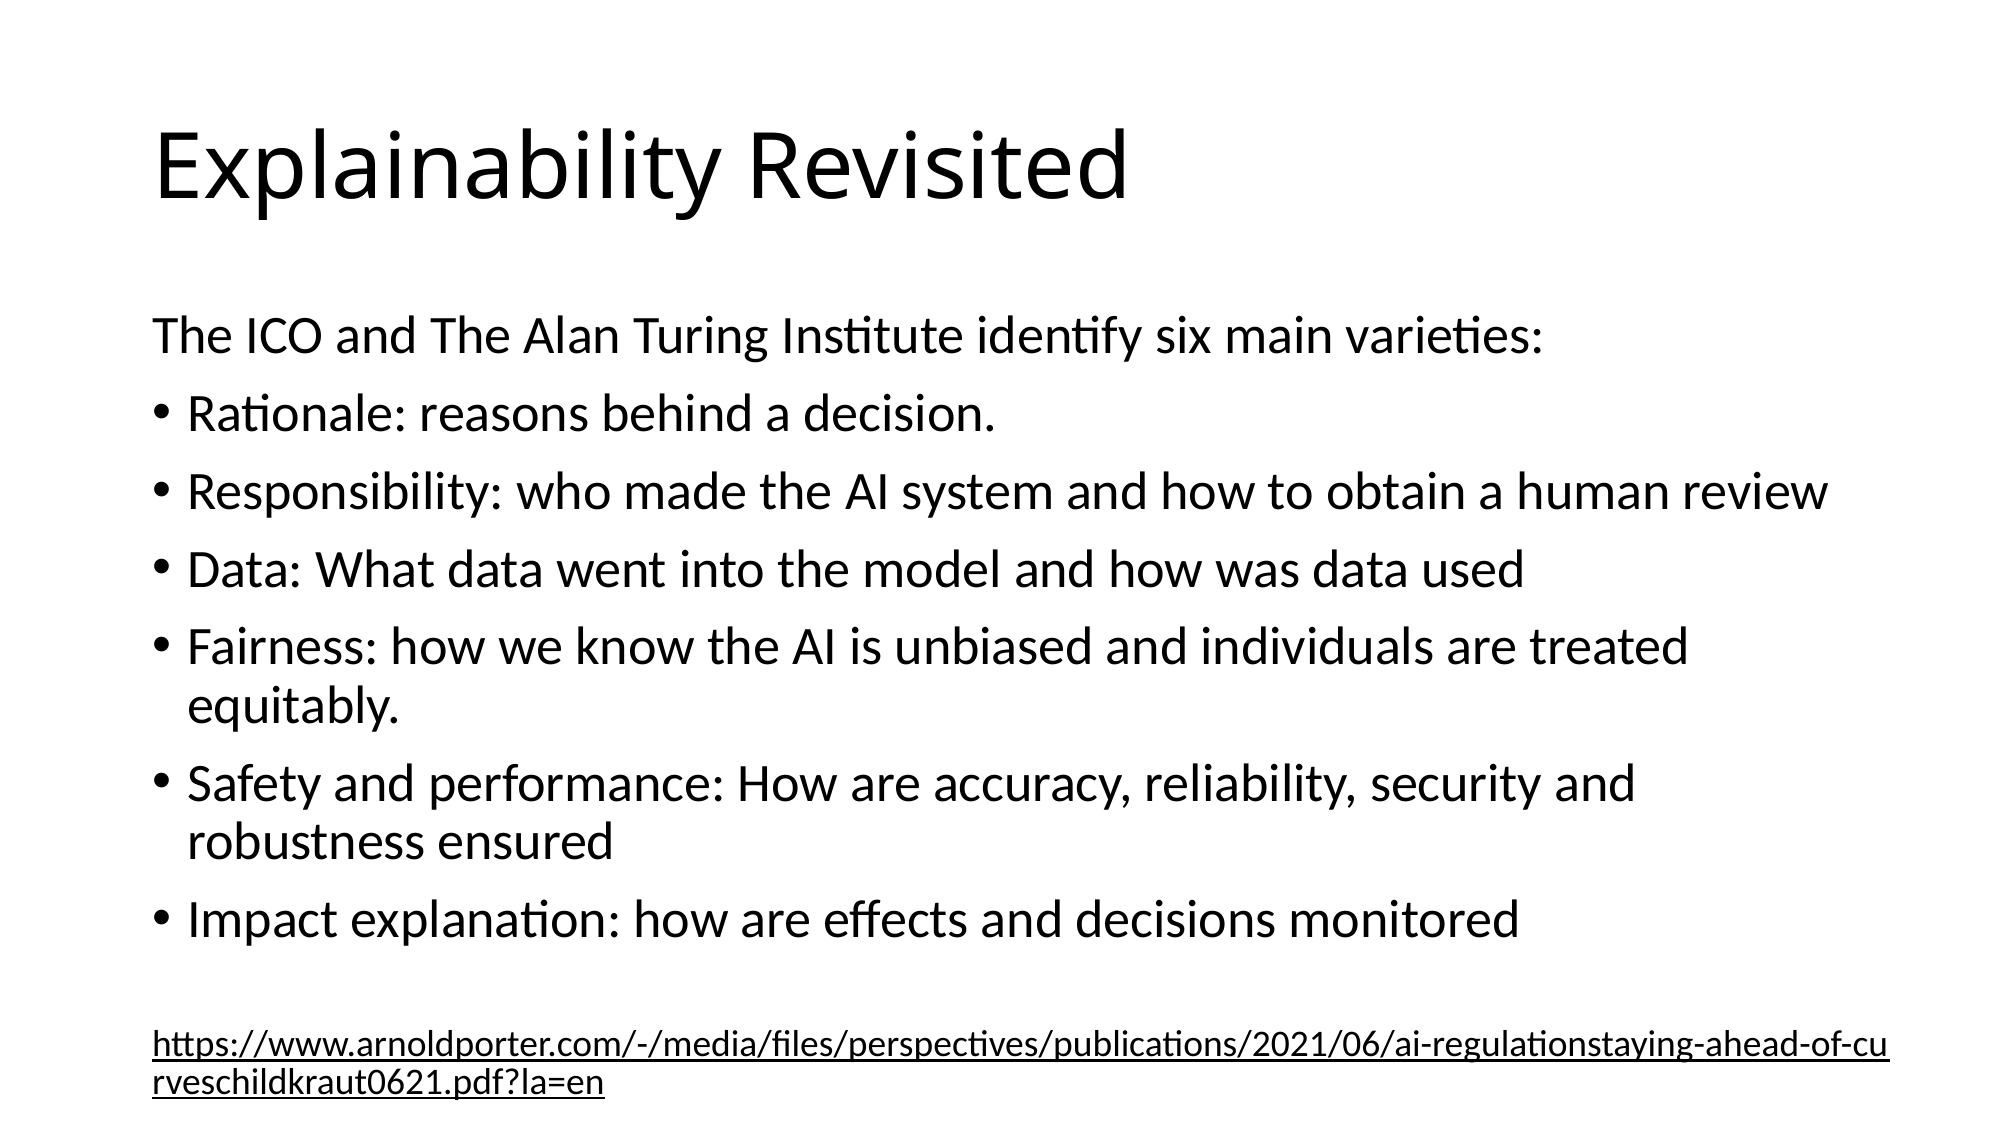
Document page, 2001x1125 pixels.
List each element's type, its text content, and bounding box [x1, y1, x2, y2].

title Explainability Revisited [137, 59, 1863, 278]
list The ICO and The Alan Turing Institute identify six main varieties: Rationale: reasons behind a decision. Responsibility: who made the AI system and how to obtain a human review Data: What data went into the model and how was data used Fairness: how we know the AI is unbiased and individuals are treated equitably. Safety and performance: How are accuracy, reliability, security and robustness ensured Impact explanation: how are effects and decisions monitored [137, 299, 1863, 1012]
text_box https://www.arnoldporter.com/-/media/files/perspectives/publications/2021/06/ai-regulationstaying-ahead-of-curveschildkraut0621.pdf?la=en [137, 1012, 1914, 1117]
